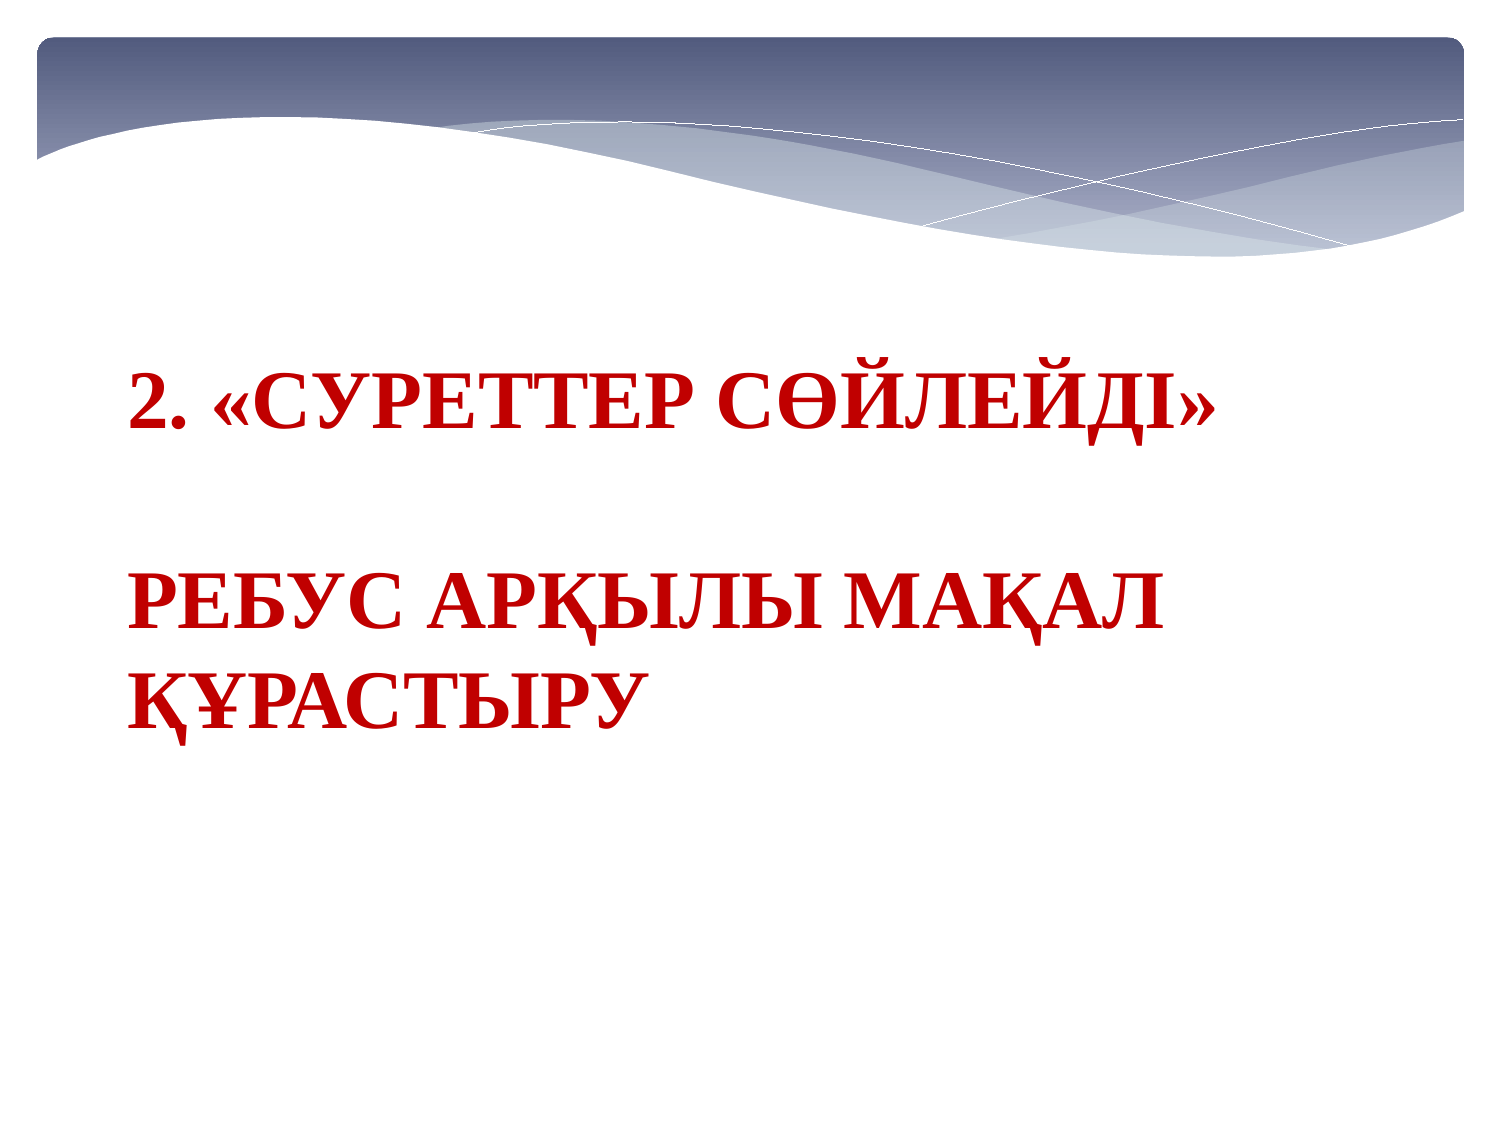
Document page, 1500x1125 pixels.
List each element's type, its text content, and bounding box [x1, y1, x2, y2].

text_box 2. «Суреттер сөйлейді» Ребус арқылы мақал құрастыру [112, 338, 1400, 753]
